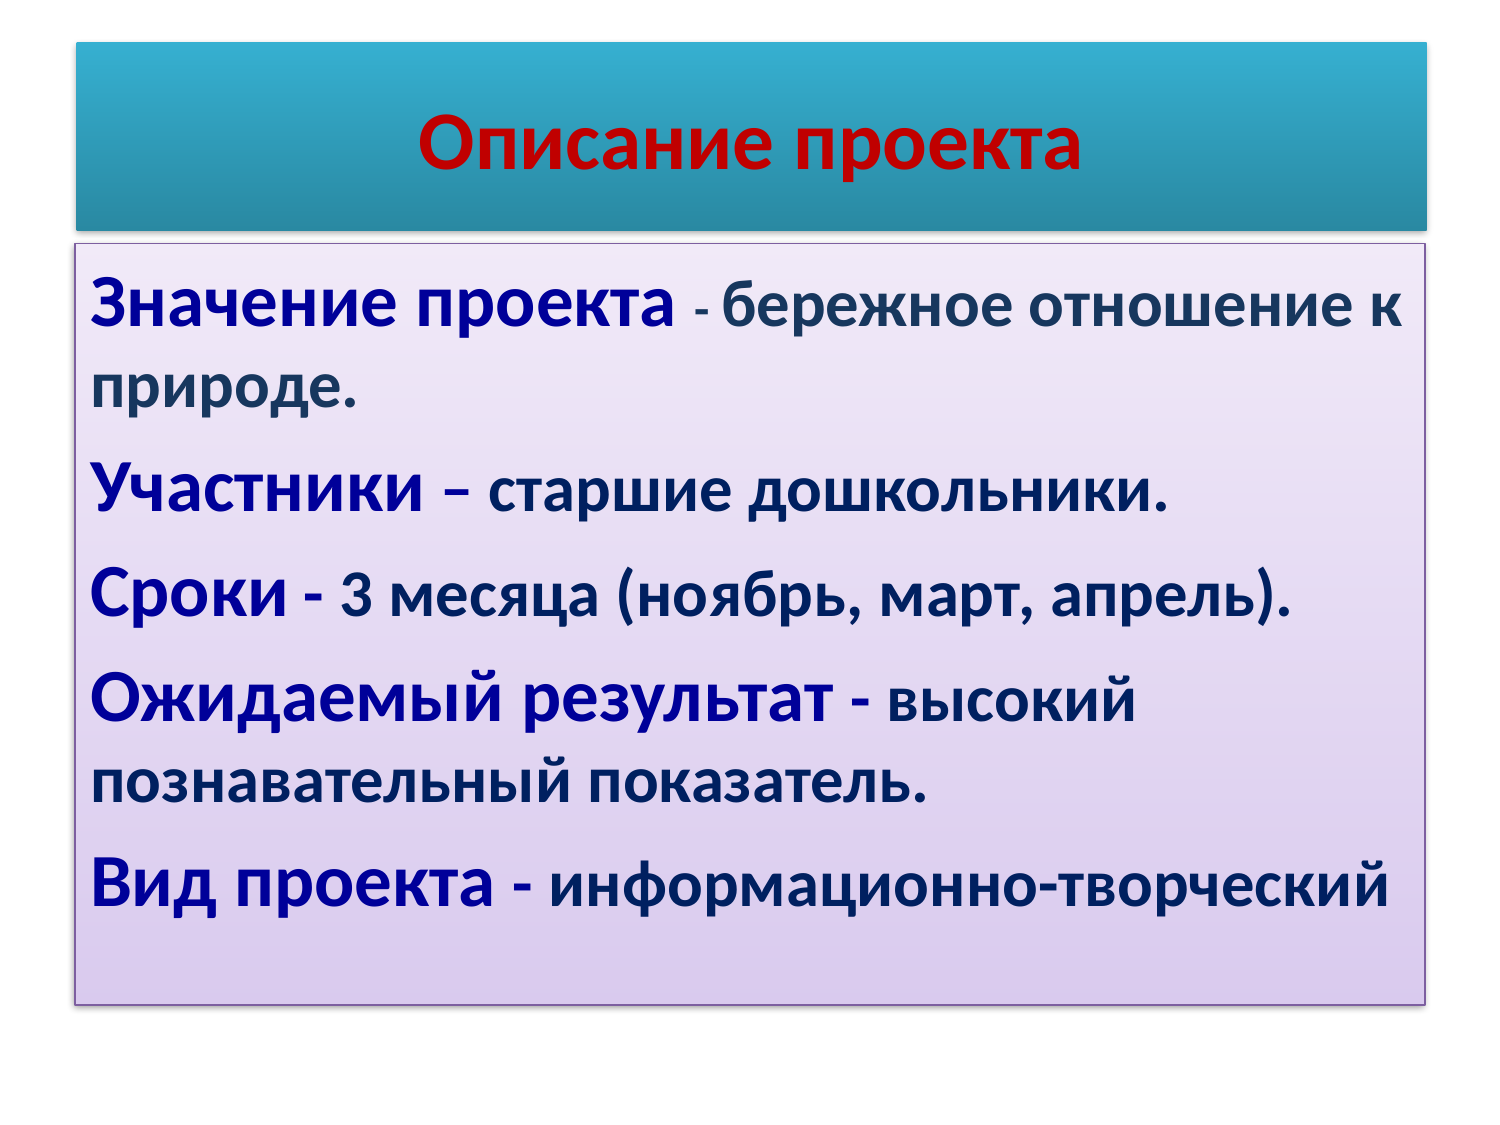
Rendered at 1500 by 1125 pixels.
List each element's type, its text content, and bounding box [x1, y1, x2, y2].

list Значение проекта - бережное отношение к природе. Участники – старшие дошкольники. Сроки - 3 месяца (ноябрь, март, апрель). Ожидаемый результат - высокий познавательный показатель. Вид проекта - информационно-творческий [74, 243, 1426, 1006]
title Описание проекта [76, 42, 1427, 231]
